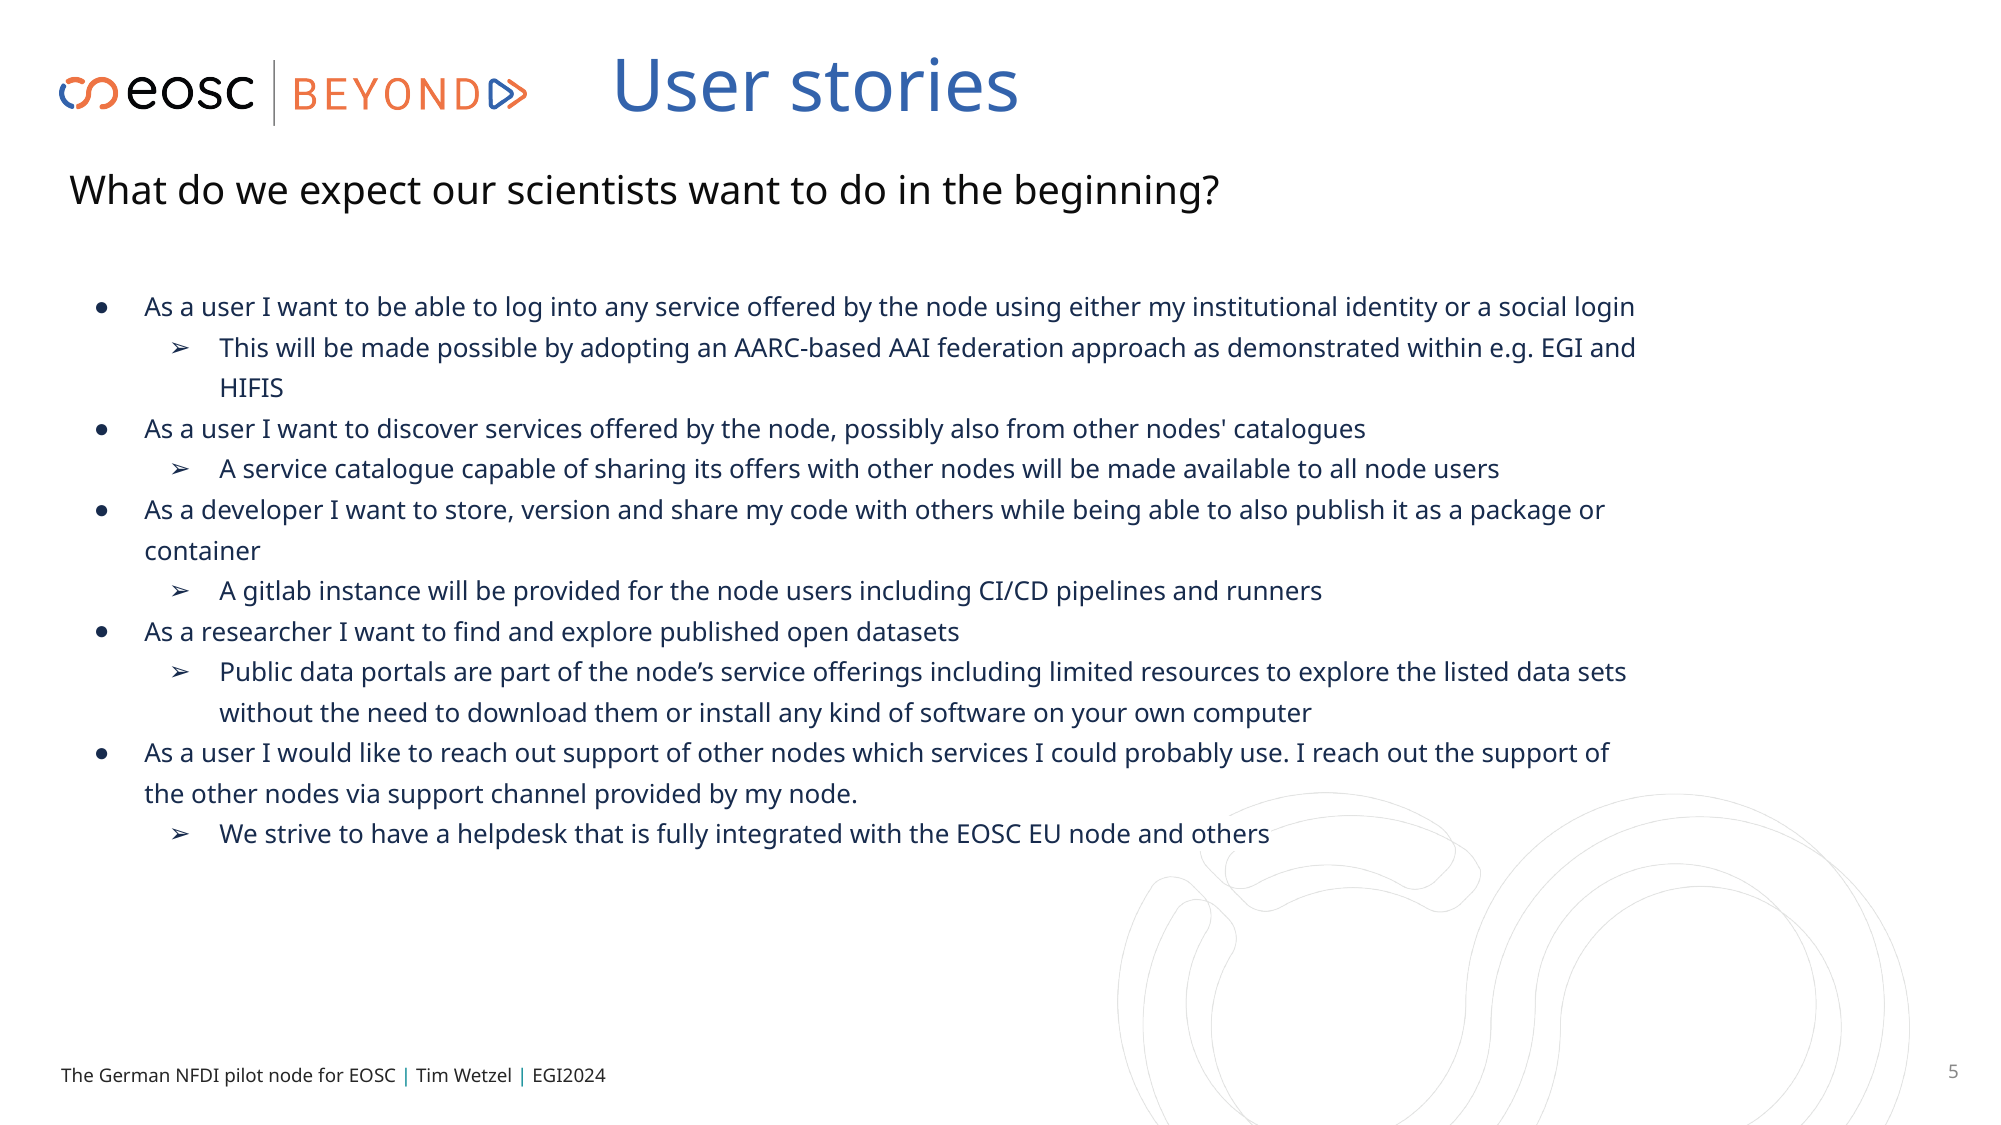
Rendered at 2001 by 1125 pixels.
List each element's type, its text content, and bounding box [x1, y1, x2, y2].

title User stories [596, 38, 1700, 138]
slide_number ‹#› [1523, 1053, 1974, 1092]
picture [1117, 792, 1910, 1125]
picture [59, 60, 527, 126]
list What do we expect our scientists want to do in the beginning? [54, 163, 1667, 224]
list As a user I want to be able to log into any service offered by the node using either my institutional identity or a social login This will be made possible by adopting an AARC-based AAI federation approach as demonstrated within e.g. EGI and HIFIS As a user I want to discover services offered by the node, possibly also from other nodes' catalogues A service catalogue capable of sharing its offers with other nodes will be made available to all node users As a developer I want to store, version and share my code with others while being able to also publish it as a package or container A gitlab instance will be provided for the node users including CI/CD pipelines and runners As a researcher I want to find and explore published open datasets Public data portals are part of the node’s service offerings including limited resources to explore the listed data sets without the need to download them or install any kind of software on your own computer As a user I would like to reach out support of other nodes which services I could probably use. I reach out the support of the other nodes via support channel provided by my node. We strive to have a helpdesk that is fully integrated with the EOSC EU node and others [54, 274, 1667, 993]
